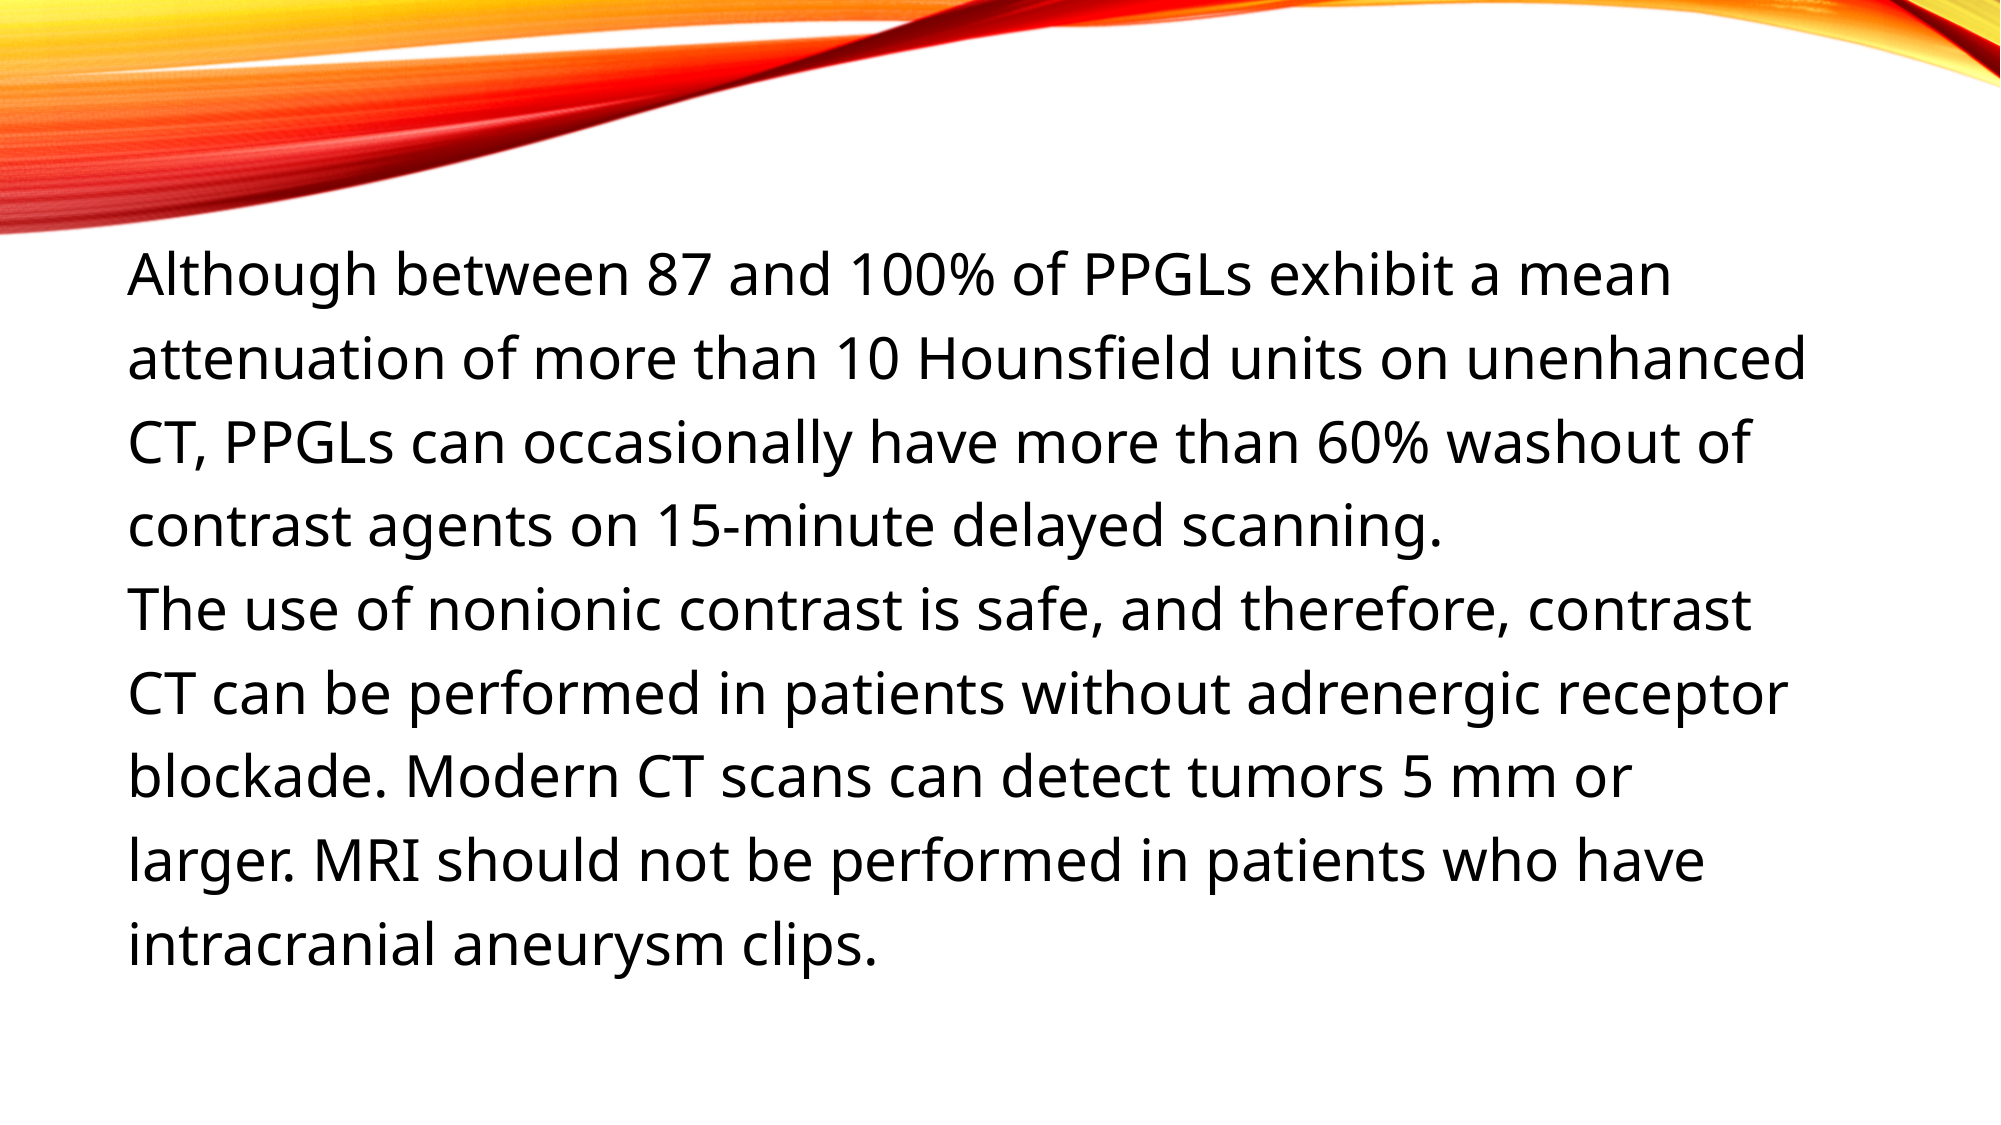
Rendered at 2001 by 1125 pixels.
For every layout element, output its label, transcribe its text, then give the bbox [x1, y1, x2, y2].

list Although between 87 and 100% of PPGLs exhibit a mean attenuation of more than 10 Hounsfield units on unenhanced CT, PPGLs can occasionally have more than 60% washout of contrast agents on 15-minute delayed scanning. The use of nonionic contrast is safe, and therefore, contrast CT can be performed in patients without adrenergic receptor blockade. Modern CT scans can detect tumors 5 mm or larger. MRI should not be performed in patients who have intracranial aneurysm clips. [112, 238, 1888, 1021]
picture [0, 0, 2000, 237]
